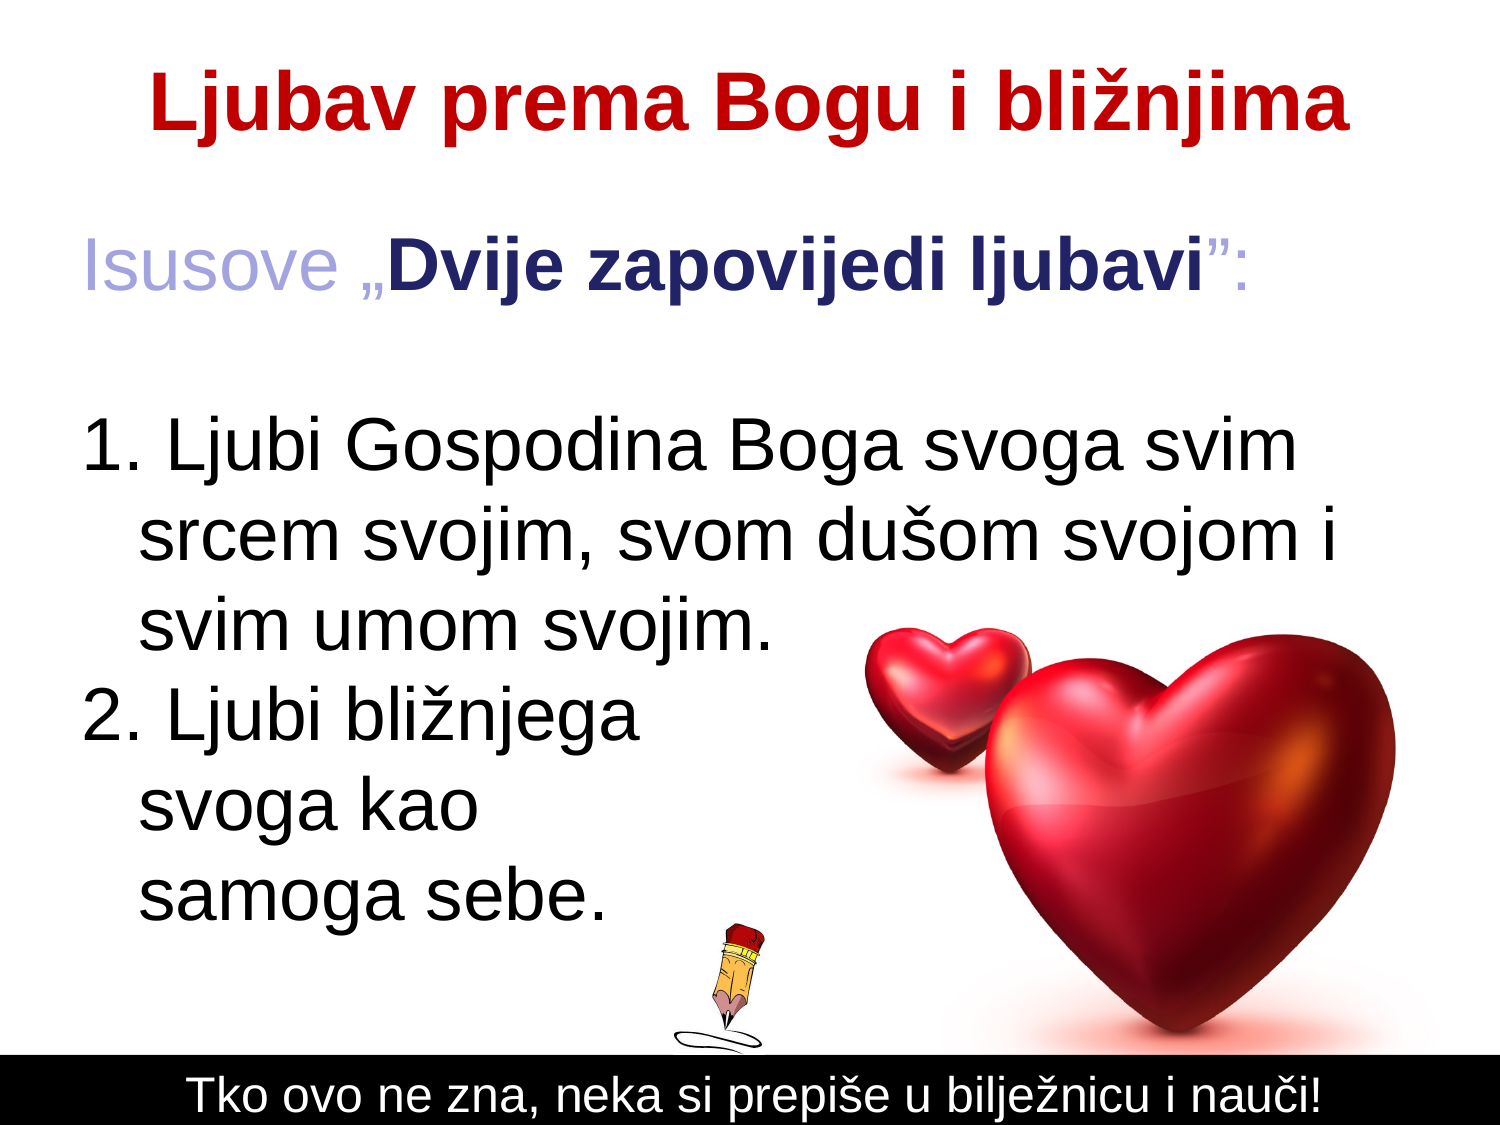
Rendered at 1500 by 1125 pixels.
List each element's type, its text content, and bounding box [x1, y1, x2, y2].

picture [672, 923, 765, 1056]
text_box Ljubav prema Bogu i bližnjima [0, 39, 1500, 155]
text_box Isusove „Dvije zapovijedi ljubavi”: Ljubi Gospodina Boga svoga svim srcem svojim, svom dušom svojom i svim umom svojim. Ljubi bližnjega svoga kao samoga sebe. [67, 208, 1473, 943]
picture [769, 557, 1500, 1125]
text_box Tko ovo ne zna, neka si prepiše u bilježnicu i nauči! [0, 1054, 764, 1125]
